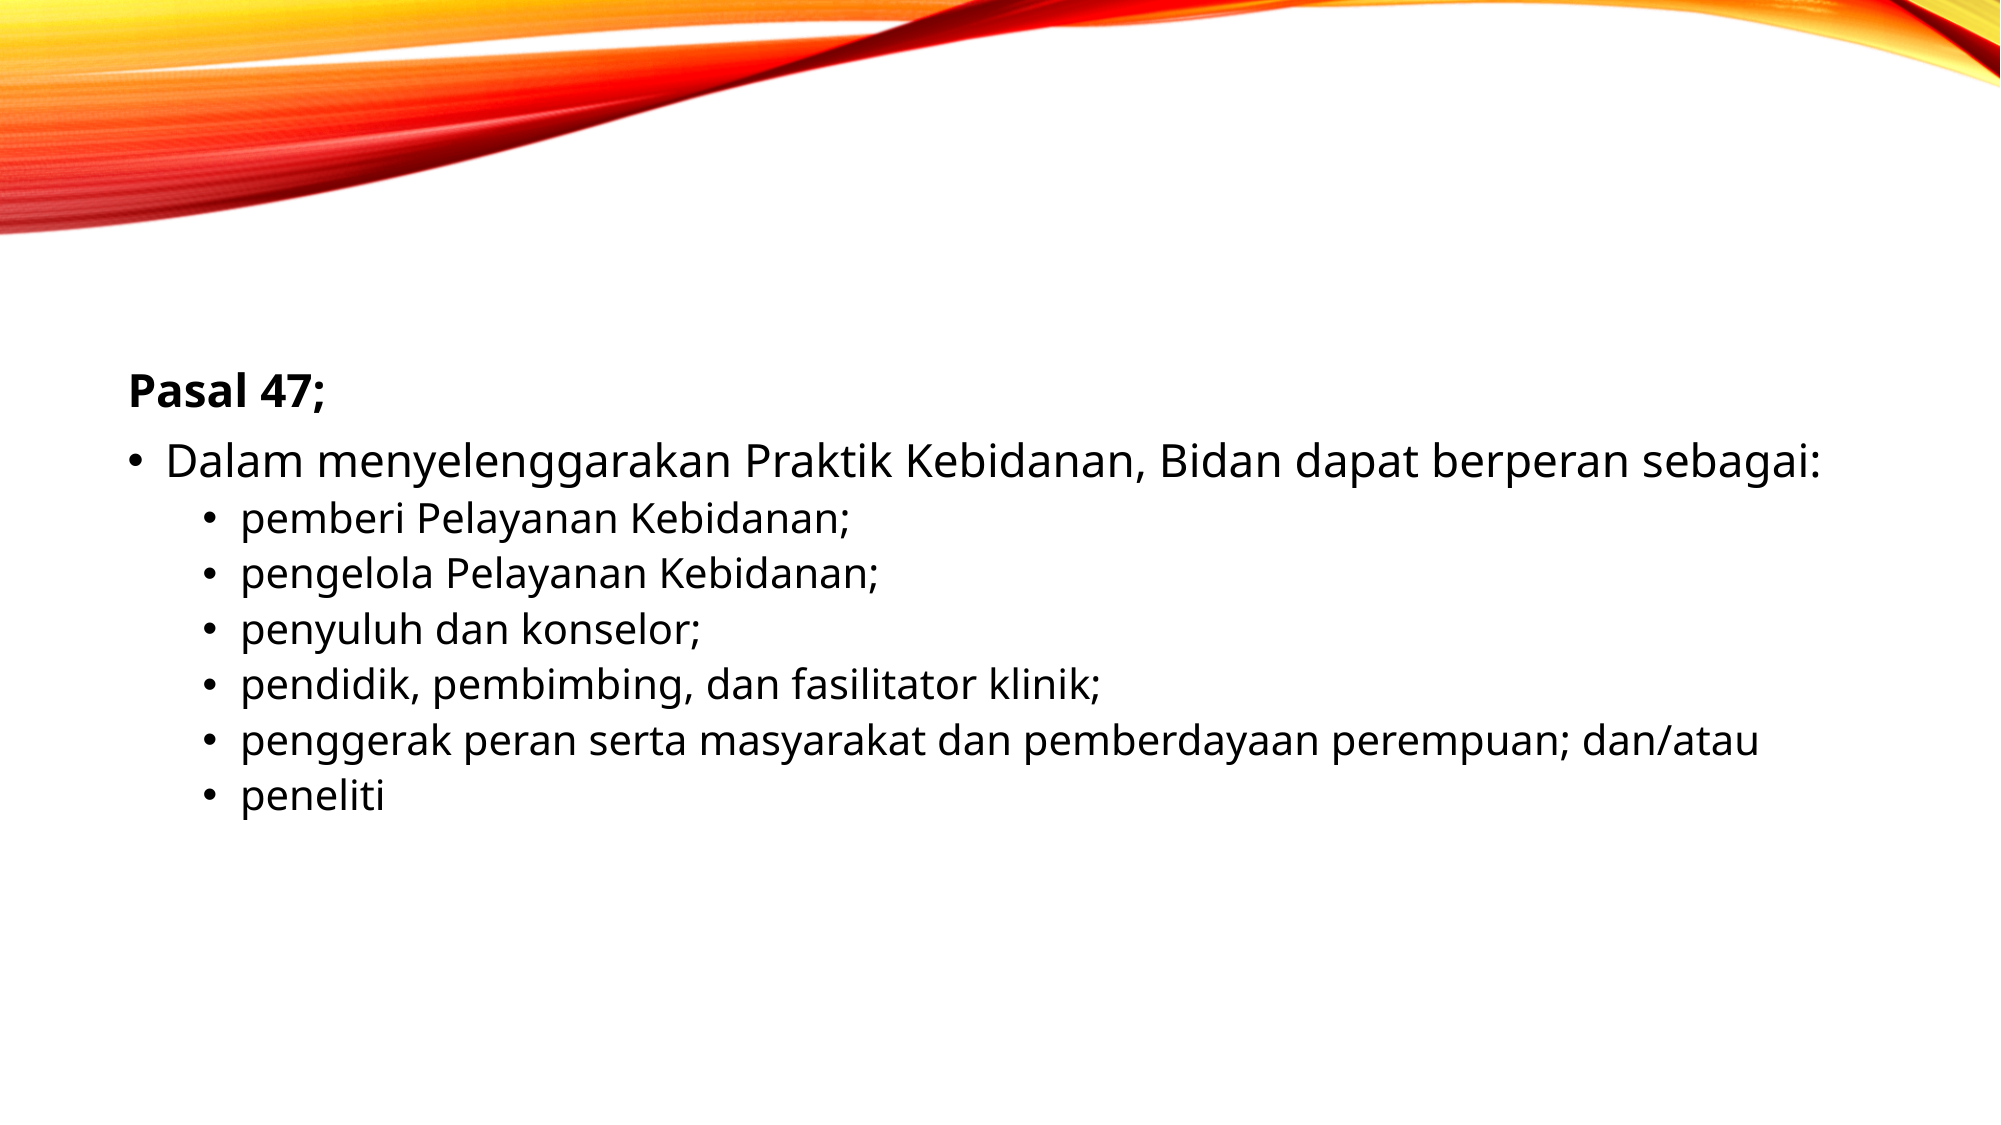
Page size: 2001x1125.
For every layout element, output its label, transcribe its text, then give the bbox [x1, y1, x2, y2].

list Pasal 47; Dalam menyelenggarakan Praktik Kebidanan, Bidan dapat berperan sebagai: pemberi Pelayanan Kebidanan; pengelola Pelayanan Kebidanan; penyuluh dan konselor; pendidik, pembimbing, dan fasilitator klinik; penggerak peran serta masyarakat dan pemberdayaan perempuan; dan/atau peneliti [112, 360, 1888, 1021]
picture [0, 0, 2000, 237]
